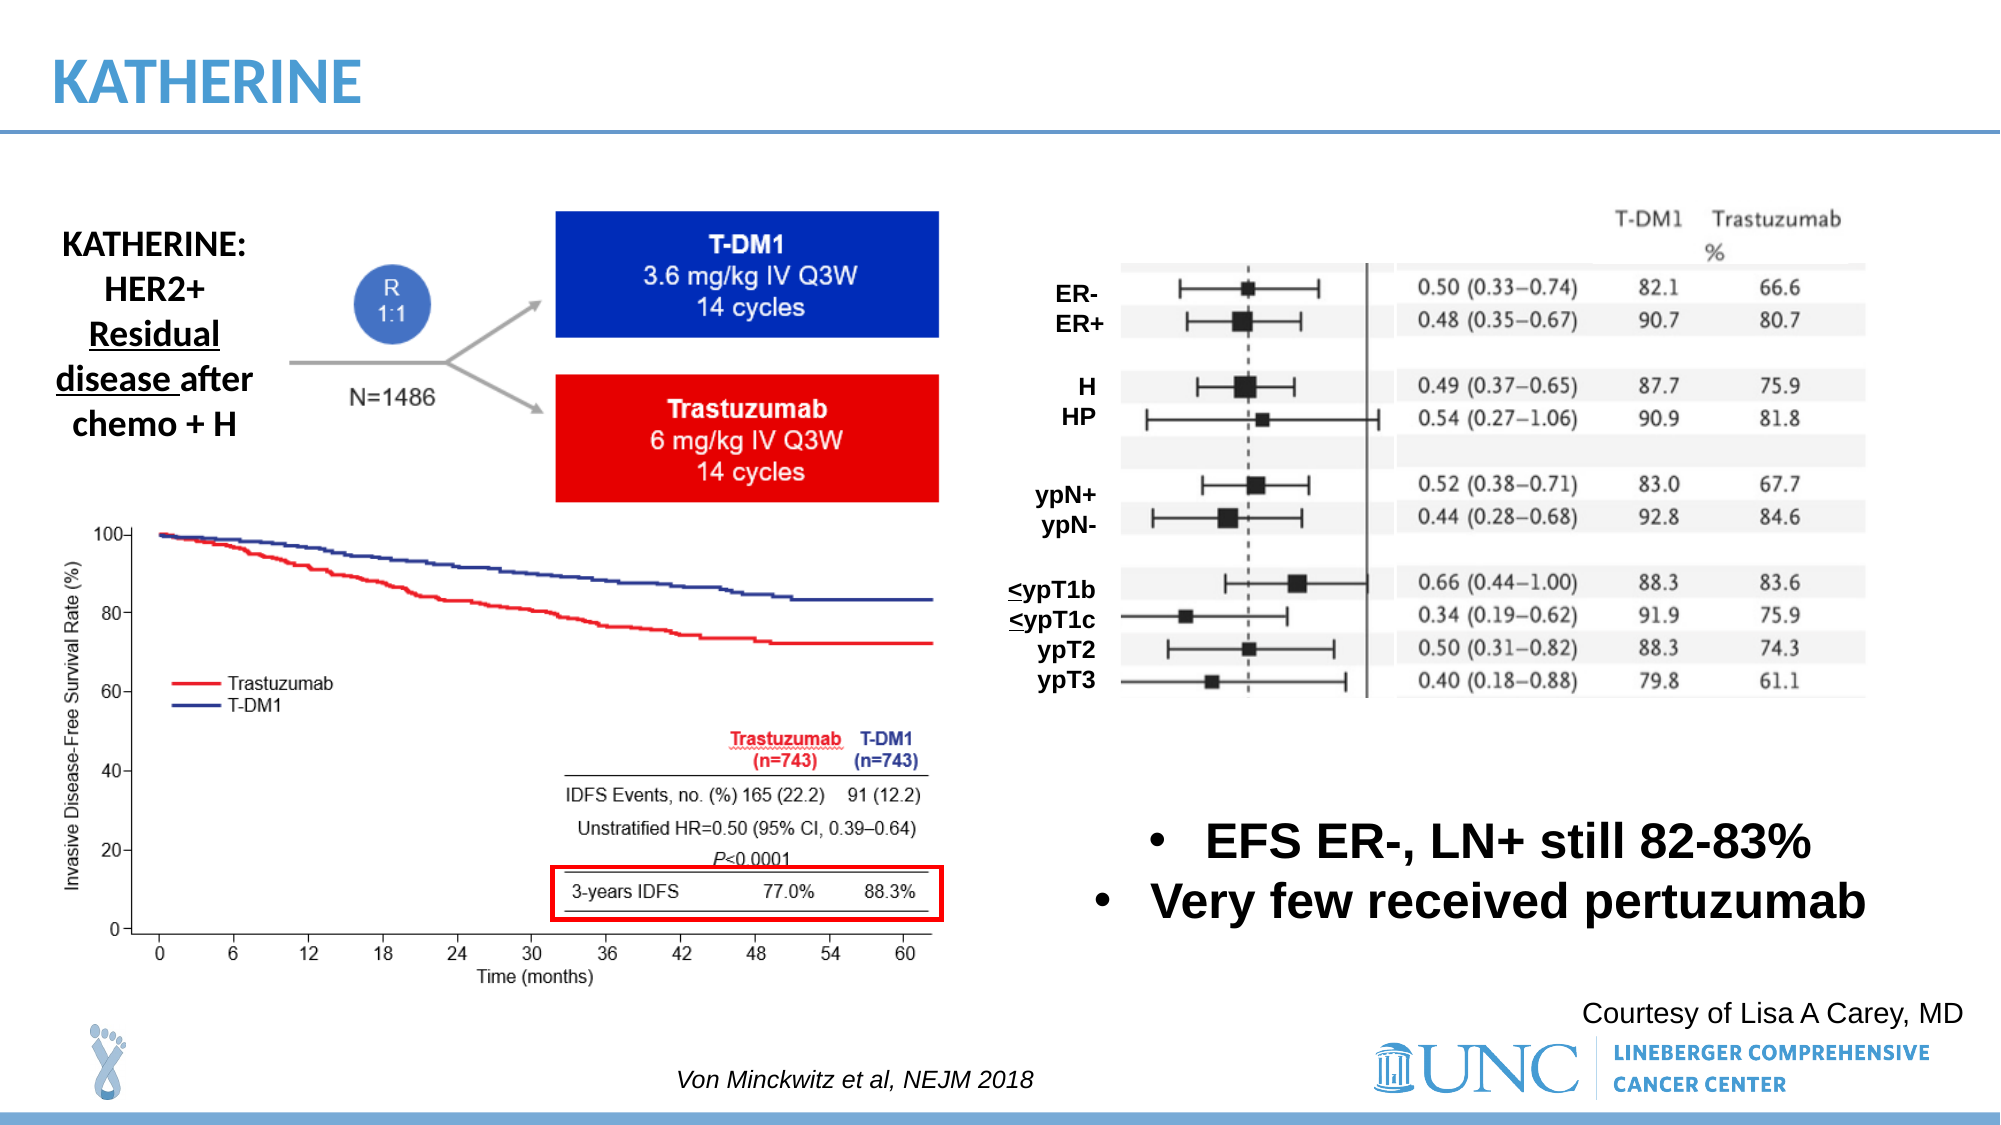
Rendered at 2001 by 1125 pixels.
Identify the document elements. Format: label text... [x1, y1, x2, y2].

text_box Courtesy of Lisa A Carey, MD [1567, 986, 1980, 1037]
text_box KATHERINE: HER2+ Residual disease after chemo + H [24, 211, 285, 451]
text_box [992, 200, 1888, 703]
picture [90, 1024, 126, 1100]
text_box EFS ER-, LN+ still 82-83% Very few received pertuzumab [1065, 801, 1896, 937]
picture [1374, 1036, 1929, 1100]
picture [53, 211, 950, 990]
text_box Von Minckwitz et al, NEJM 2018 [394, 1053, 1324, 1103]
title KATHERINE [37, 45, 1763, 120]
